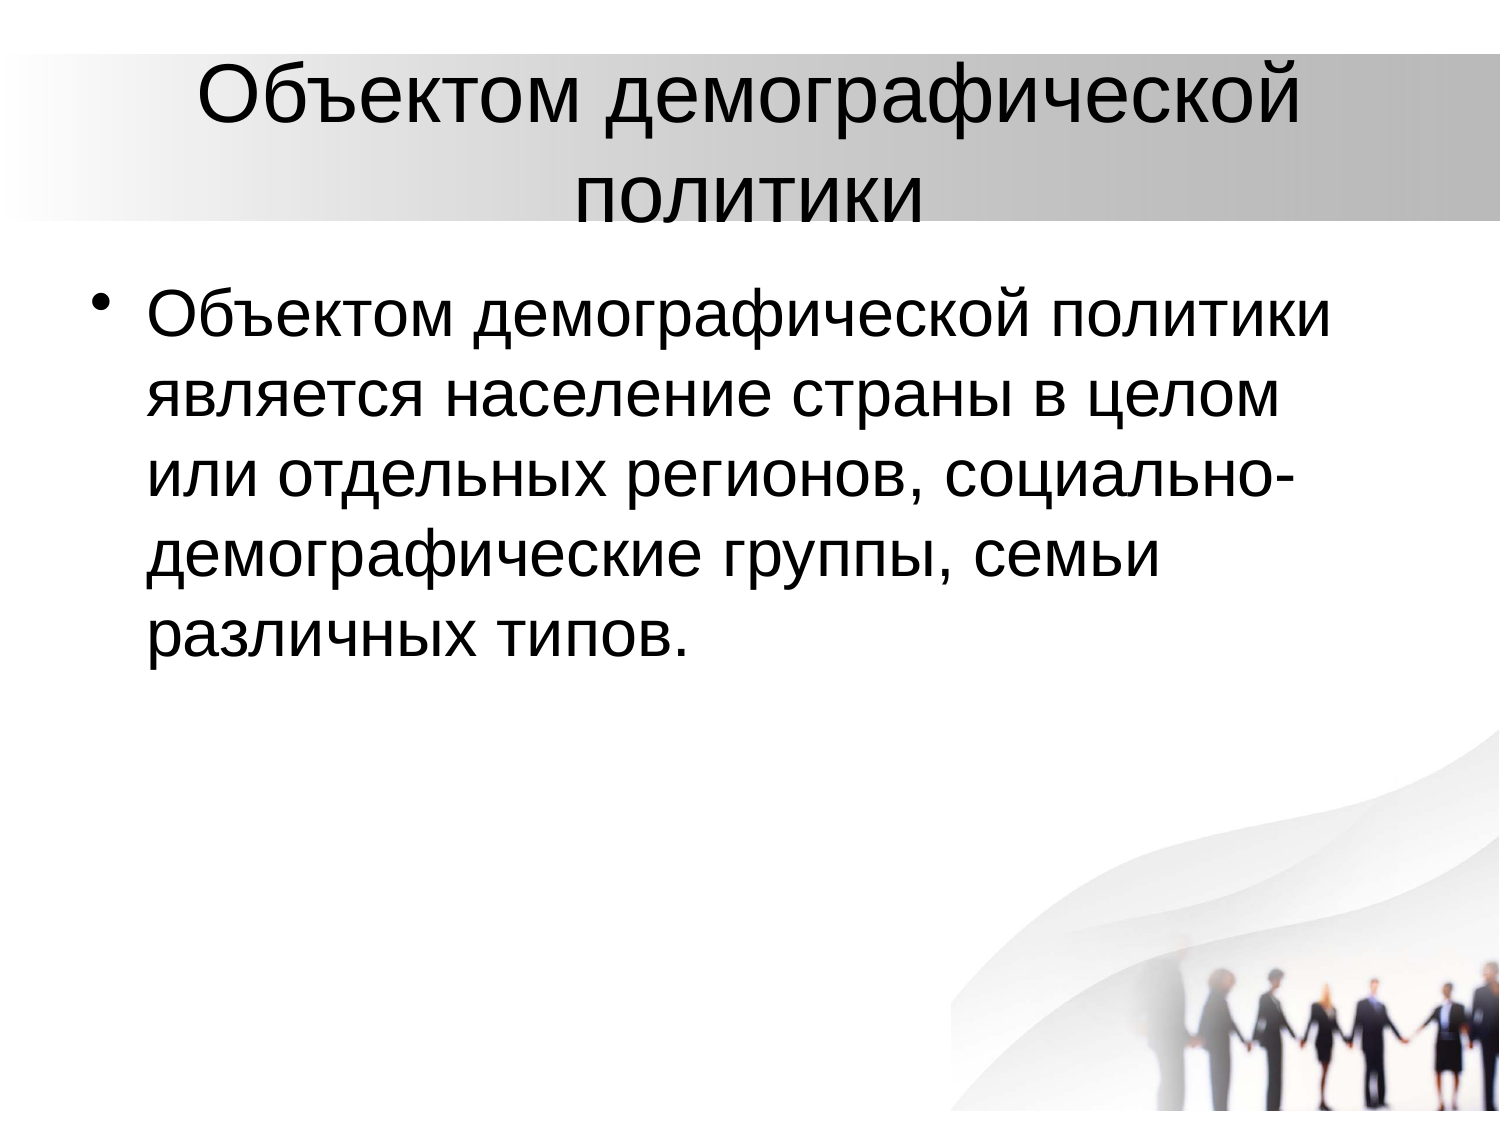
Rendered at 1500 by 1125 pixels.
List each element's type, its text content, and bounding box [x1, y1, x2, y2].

list Объектом демографической политики является население страны в целом или отдельных регионов, социально-демографические группы, семьи различных типов. [74, 262, 1426, 1006]
title Объектом демографической политики [74, 44, 1426, 233]
picture [951, 728, 1499, 1111]
